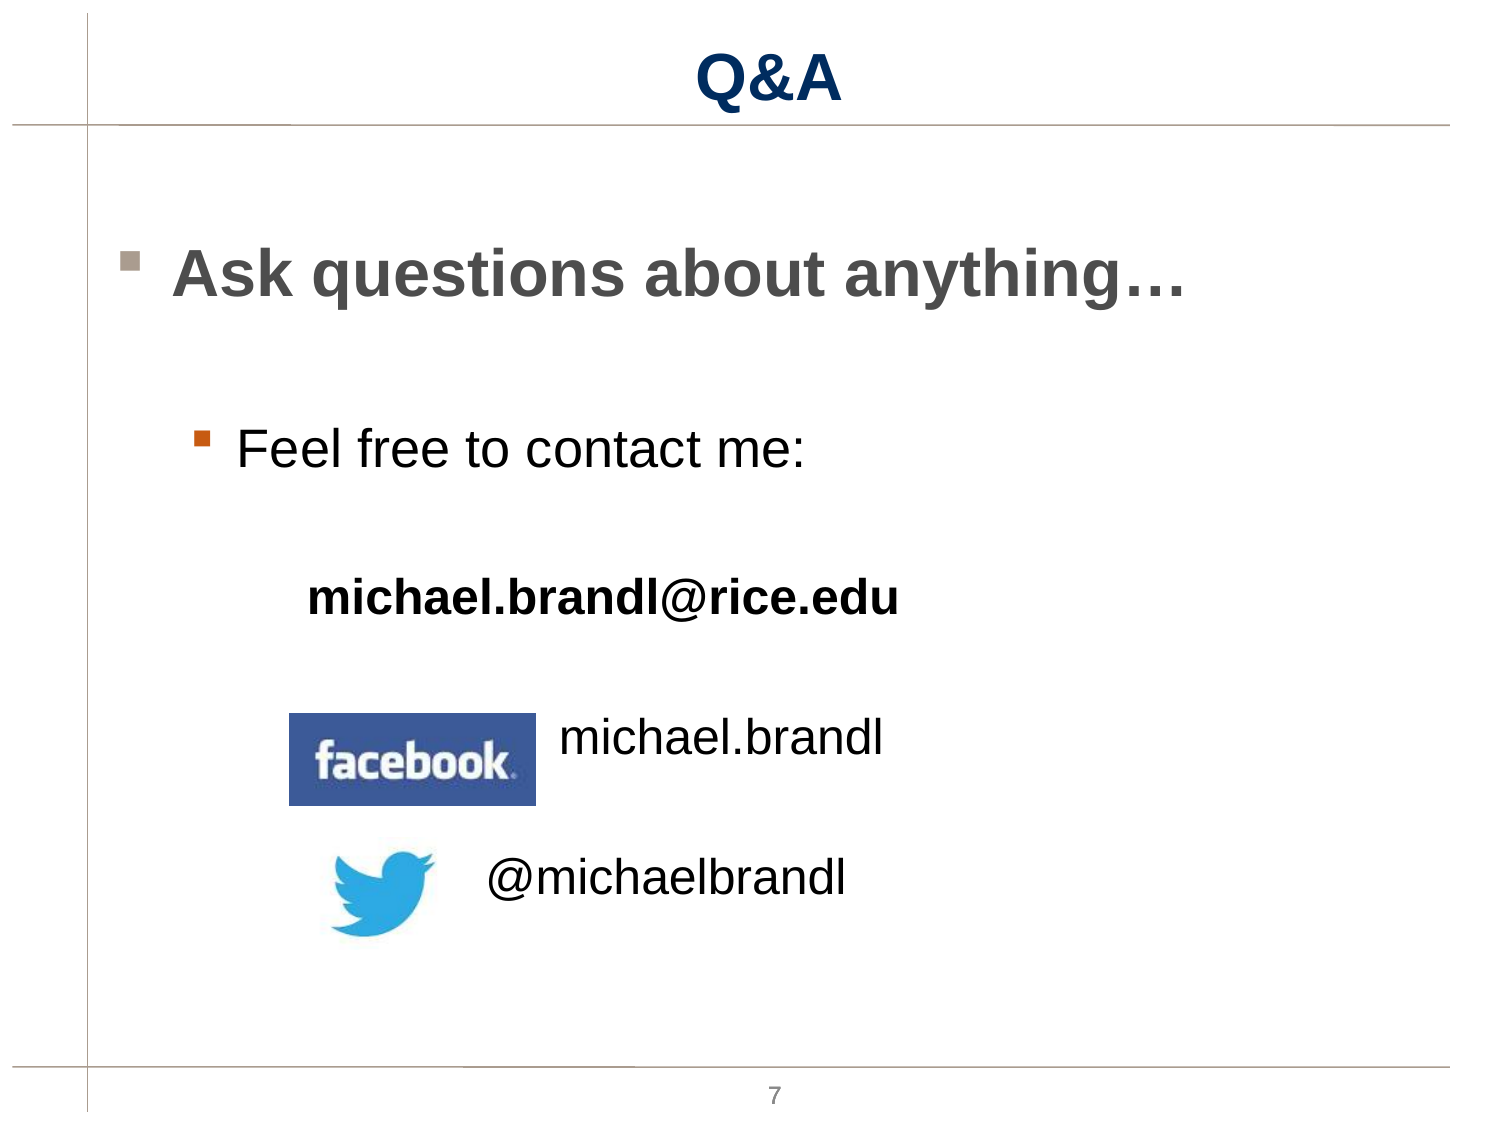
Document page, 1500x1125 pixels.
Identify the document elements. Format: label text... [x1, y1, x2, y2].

list Ask questions about anything… Feel free to contact me: michael.brandl@rice.edu michael.brandl @michaelbrandl [99, 128, 1450, 1067]
picture [301, 837, 466, 951]
picture [289, 713, 536, 806]
text_box 7 [662, 1065, 888, 1125]
title Q&A [94, 27, 1445, 120]
